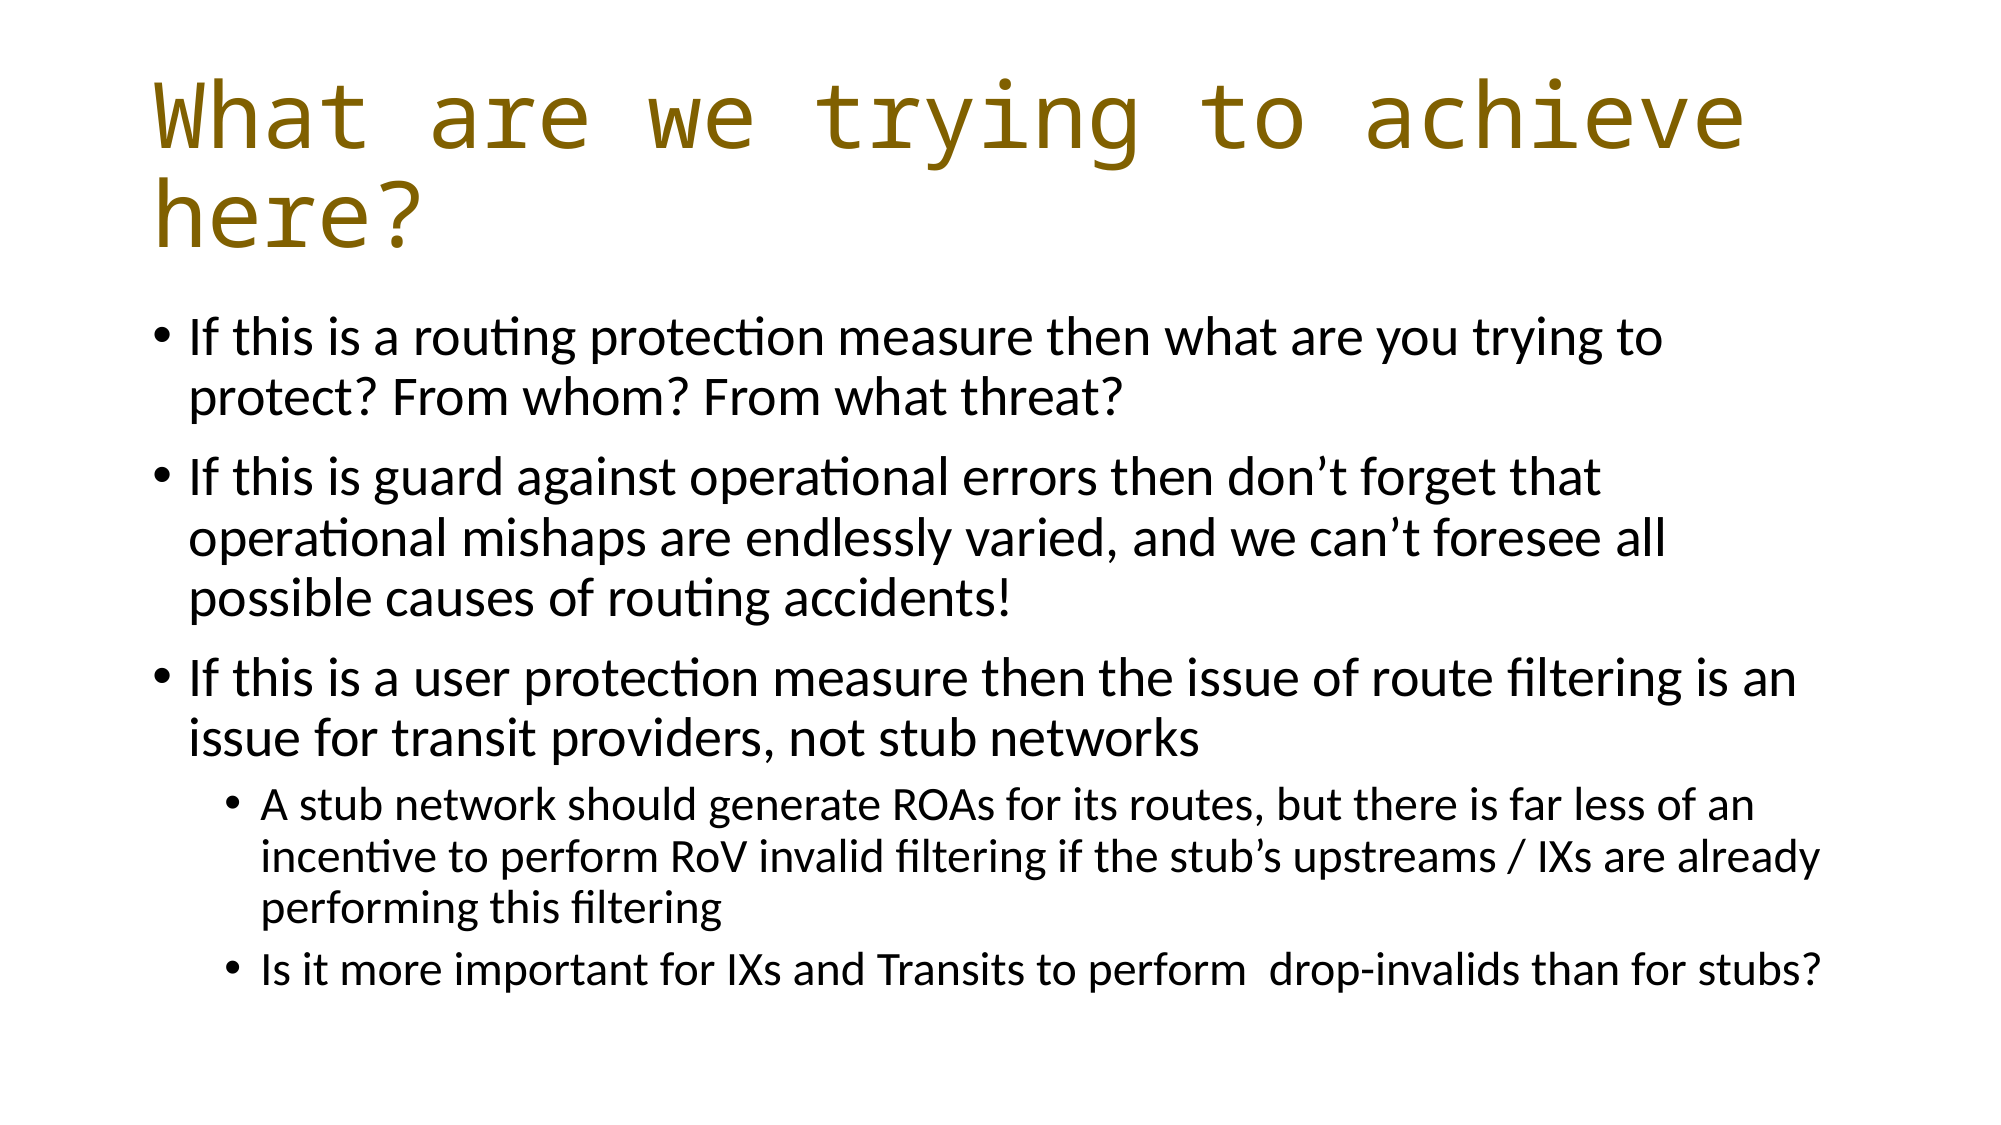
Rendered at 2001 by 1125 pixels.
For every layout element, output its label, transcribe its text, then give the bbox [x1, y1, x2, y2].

title What are we trying to achieve here? [137, 59, 1863, 278]
list If this is a routing protection measure then what are you trying to protect? From whom? From what threat? If this is guard against operational errors then don’t forget that operational mishaps are endlessly varied, and we can’t foresee all possible causes of routing accidents! If this is a user protection measure then the issue of route filtering is an issue for transit providers, not stub networks A stub network should generate ROAs for its routes, but there is far less of an incentive to perform RoV invalid filtering if the stub’s upstreams / IXs are already performing this filtering Is it more important for IXs and Transits to perform drop-invalids than for stubs? [137, 299, 1863, 1014]
